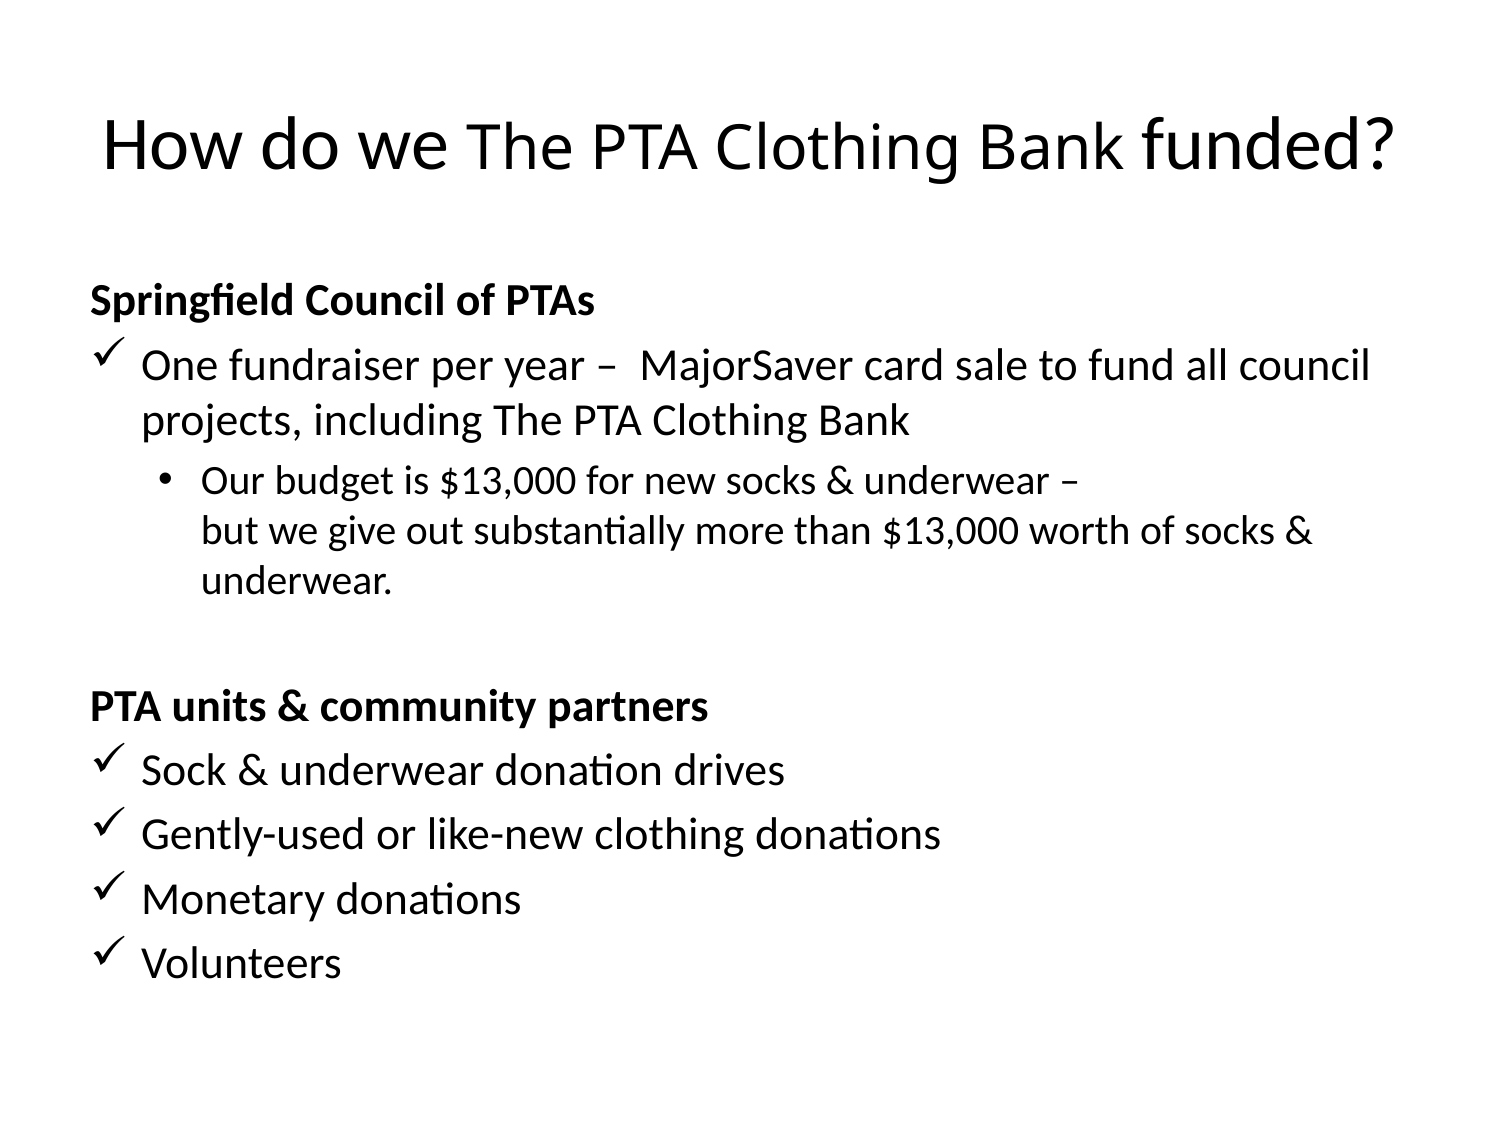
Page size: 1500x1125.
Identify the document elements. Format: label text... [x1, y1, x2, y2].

title How do we The PTA Clothing Bank funded? [75, 45, 1425, 233]
list Springfield Council of PTAs One fundraiser per year – MajorSaver card sale to fund all council projects, including The PTA Clothing Bank Our budget is $13,000 for new socks & underwear – but we give out substantially more than $13,000 worth of socks & underwear. PTA units & community partners Sock & underwear donation drives Gently-used or like-new clothing donations Monetary donations Volunteers [75, 262, 1425, 1005]
